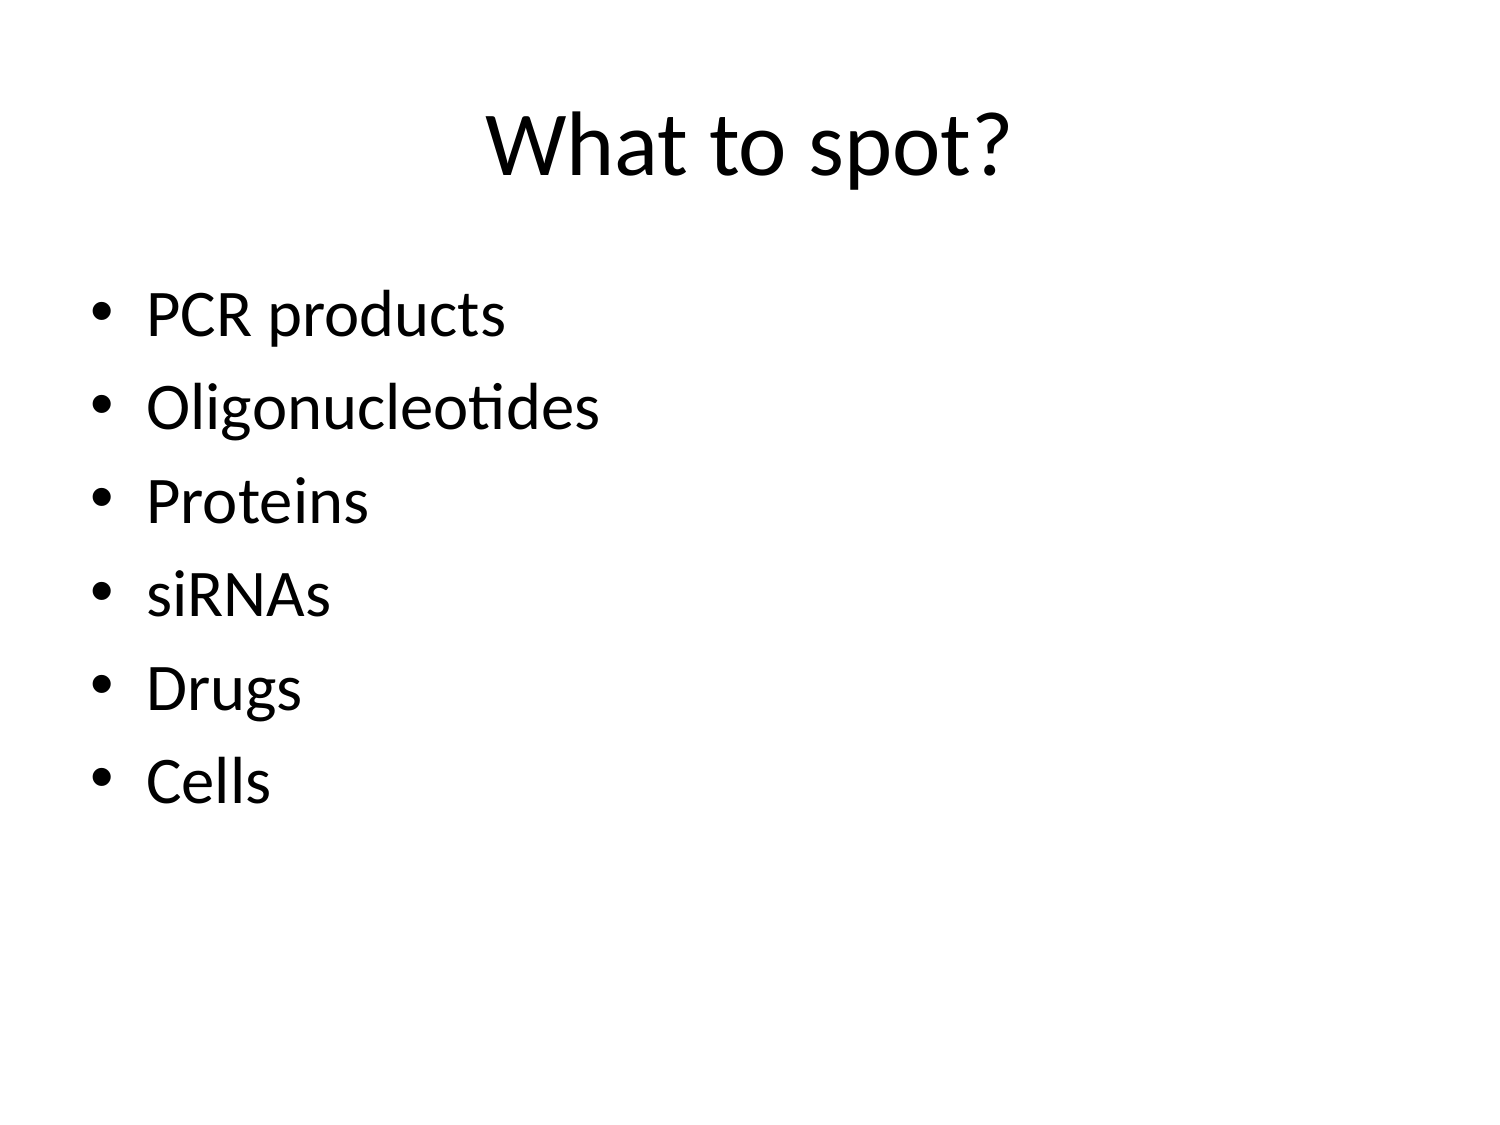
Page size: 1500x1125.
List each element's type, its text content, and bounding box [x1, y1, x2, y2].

title What to spot? [75, 45, 1425, 233]
list PCR products Oligonucleotides Proteins siRNAs Drugs Cells [75, 262, 1425, 1005]
